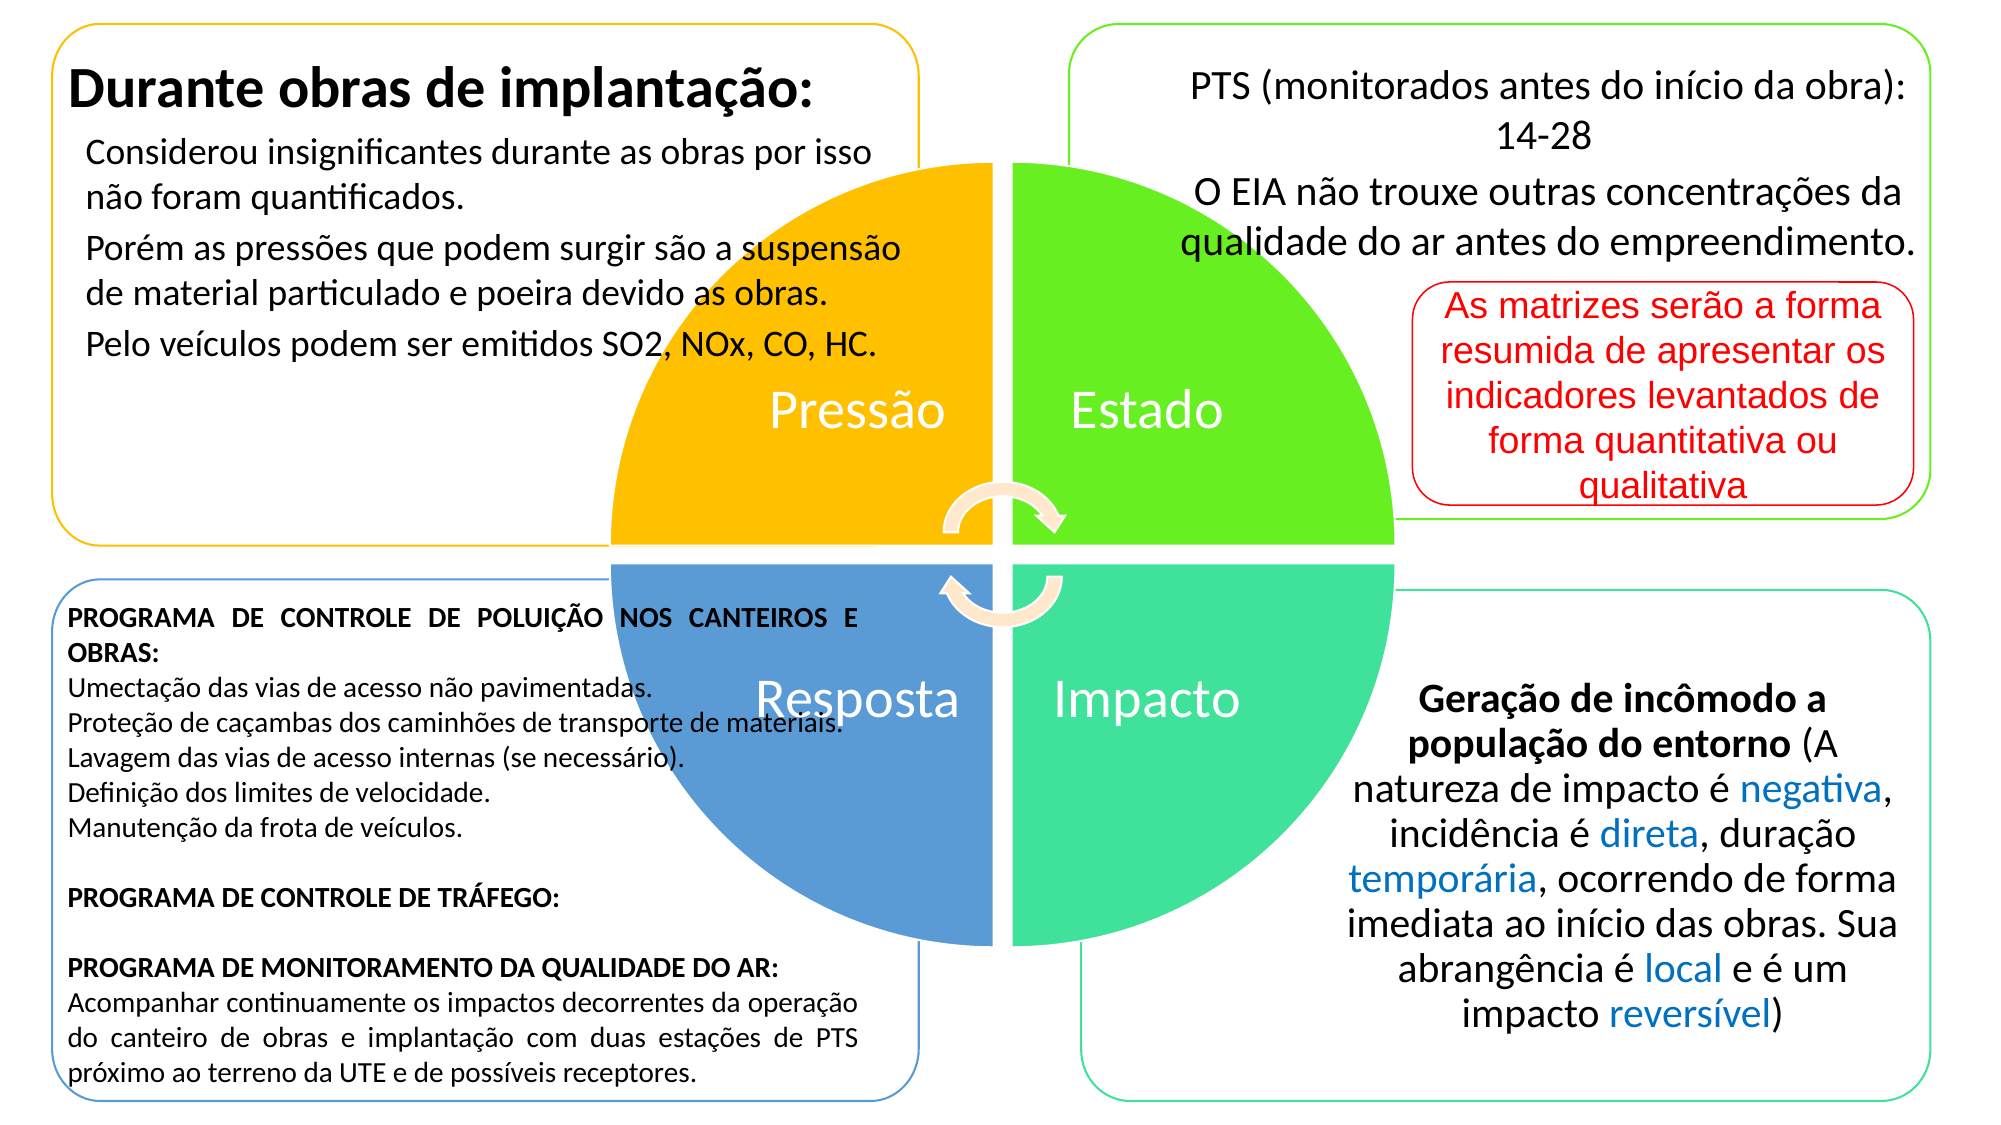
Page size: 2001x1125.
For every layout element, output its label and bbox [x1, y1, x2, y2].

text_box [51, 23, 1931, 1102]
